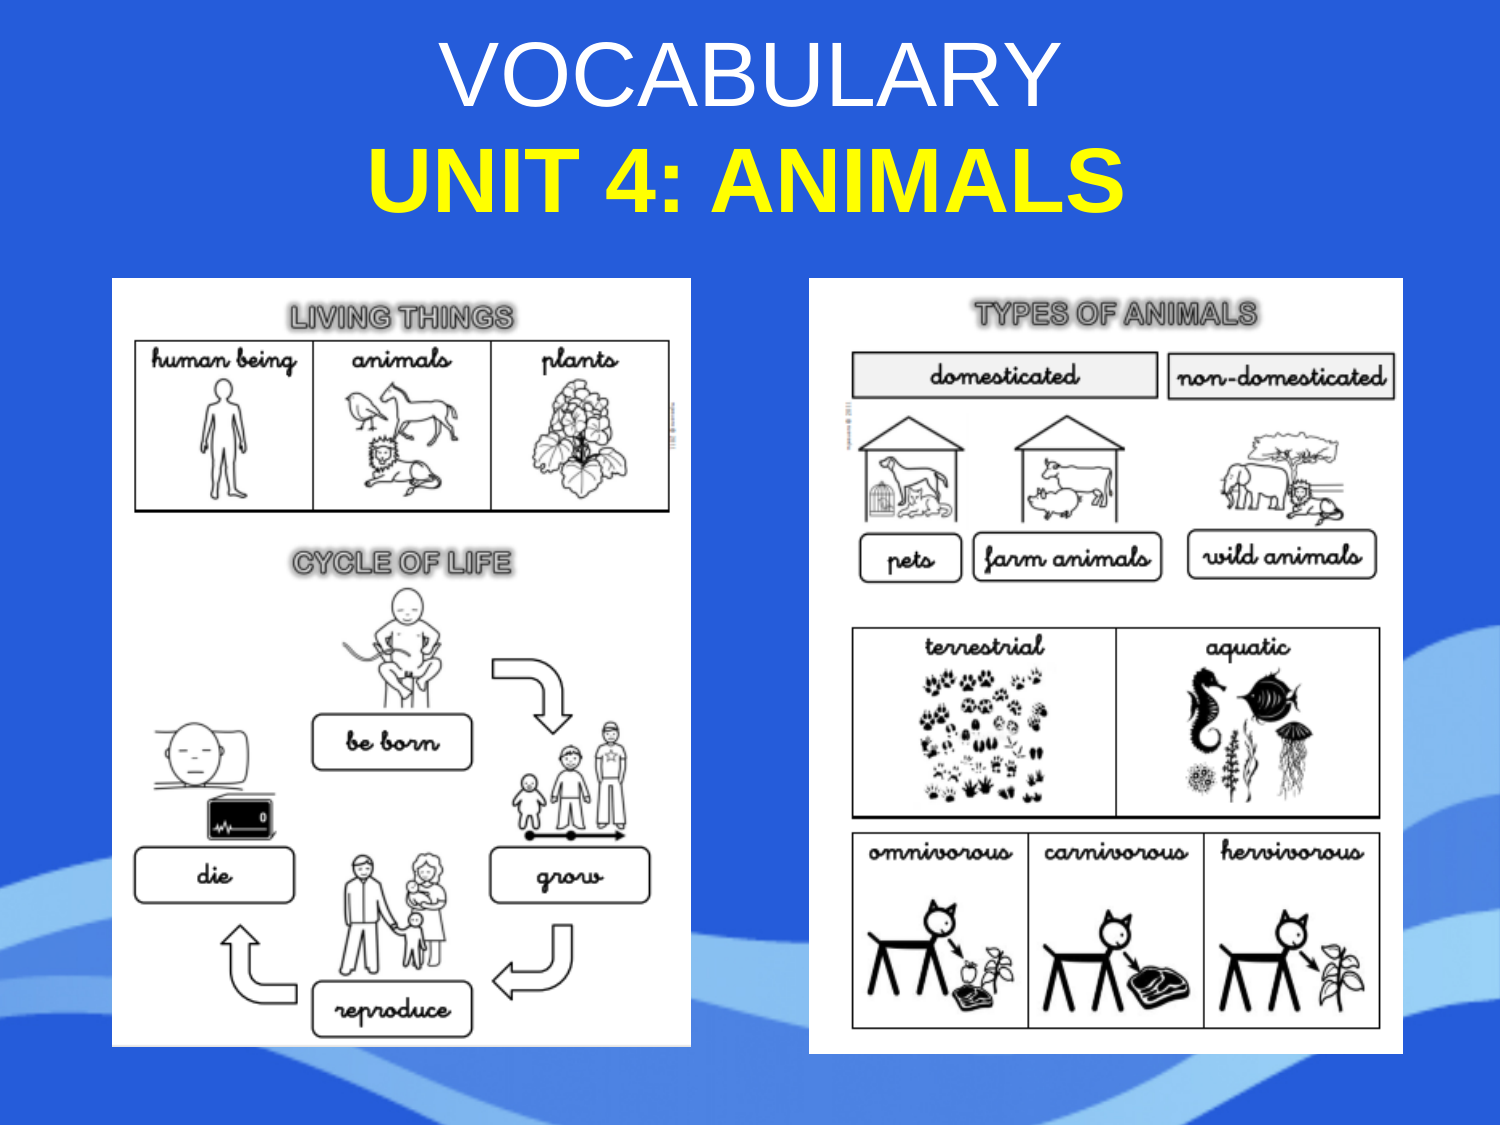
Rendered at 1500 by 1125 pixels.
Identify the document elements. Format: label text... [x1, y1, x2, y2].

picture [0, 0, 1500, 1125]
title VOCABULARY [76, 0, 1427, 140]
text_box UNIT 4: ANIMALS [351, 113, 1143, 239]
